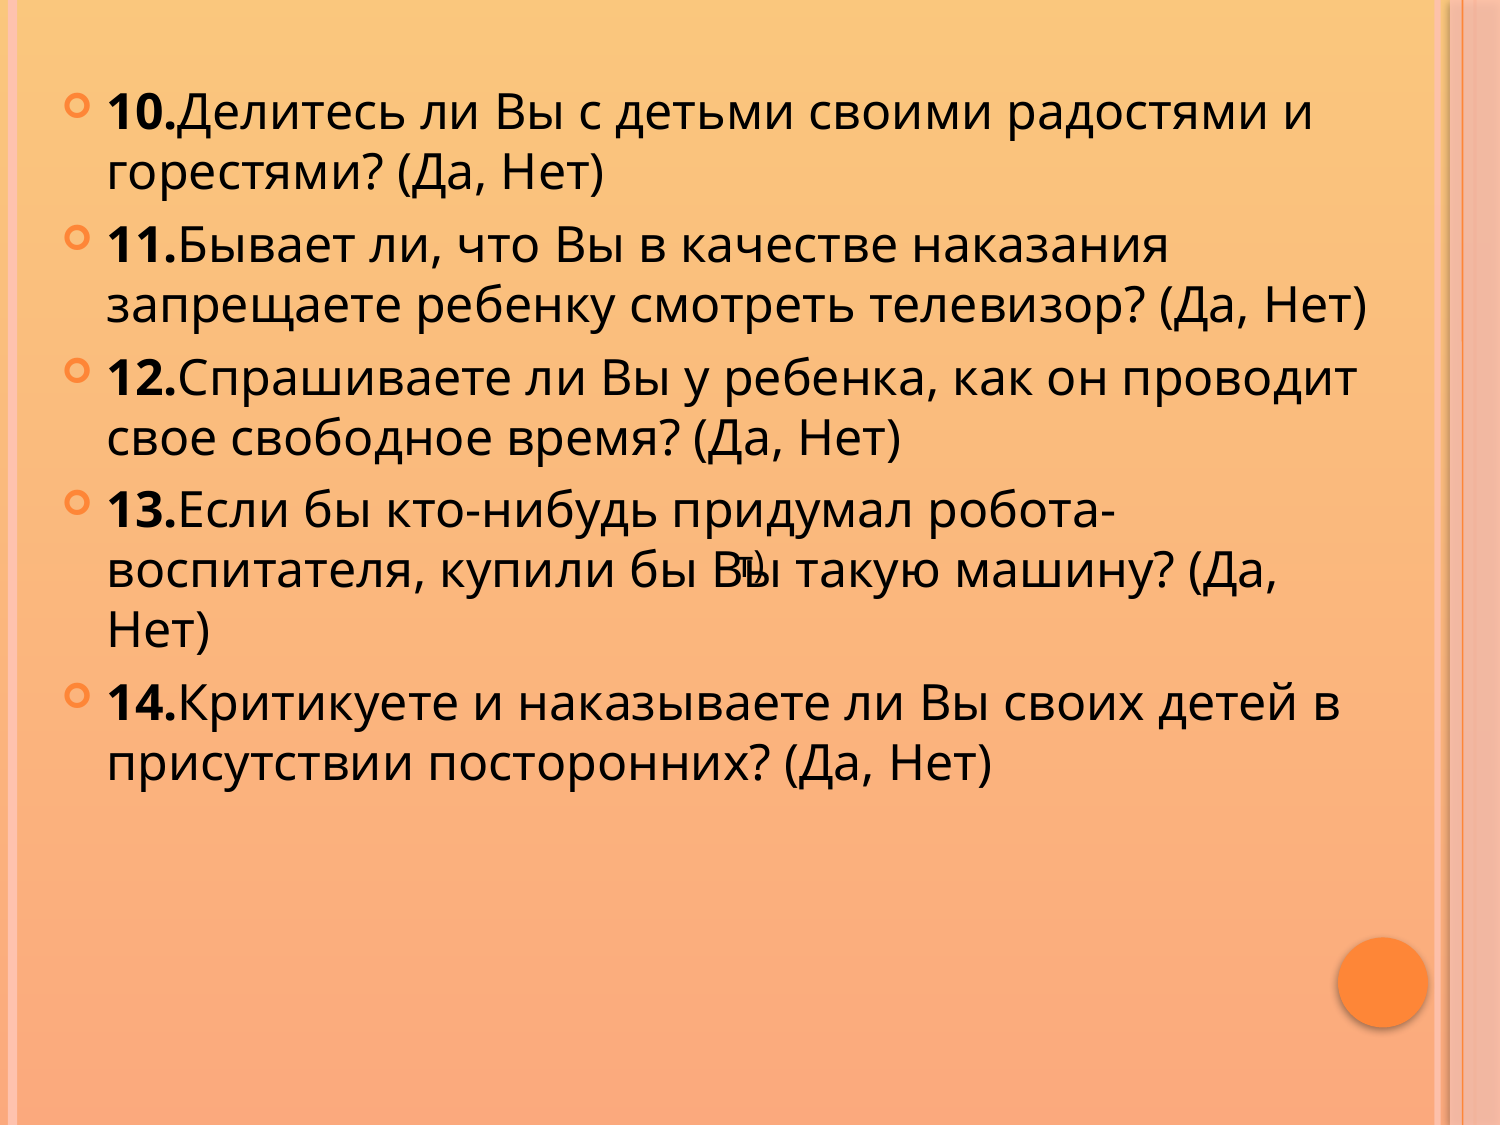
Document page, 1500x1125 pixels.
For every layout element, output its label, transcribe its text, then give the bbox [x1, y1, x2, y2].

list 10.Делитесь ли Вы с детьми своими радостями и горестями? (Да, Нет) 11.Бывает ли, что Вы в качестве наказания запрещаете ребенку смотреть телевизор? (Да, Нет) 12.Спрашиваете ли Вы у ребенка, как он проводит свое свободное время? (Да, Нет) 13.Если бы кто-нибудь придумал робота-воспитателя, купили бы Вы такую машину? (Да, Нет) 14.Критикуете и наказываете ли Вы своих детей в присутствии посторонних? (Да, Нет) [46, 0, 1397, 1020]
text_box т) [720, 532, 780, 592]
